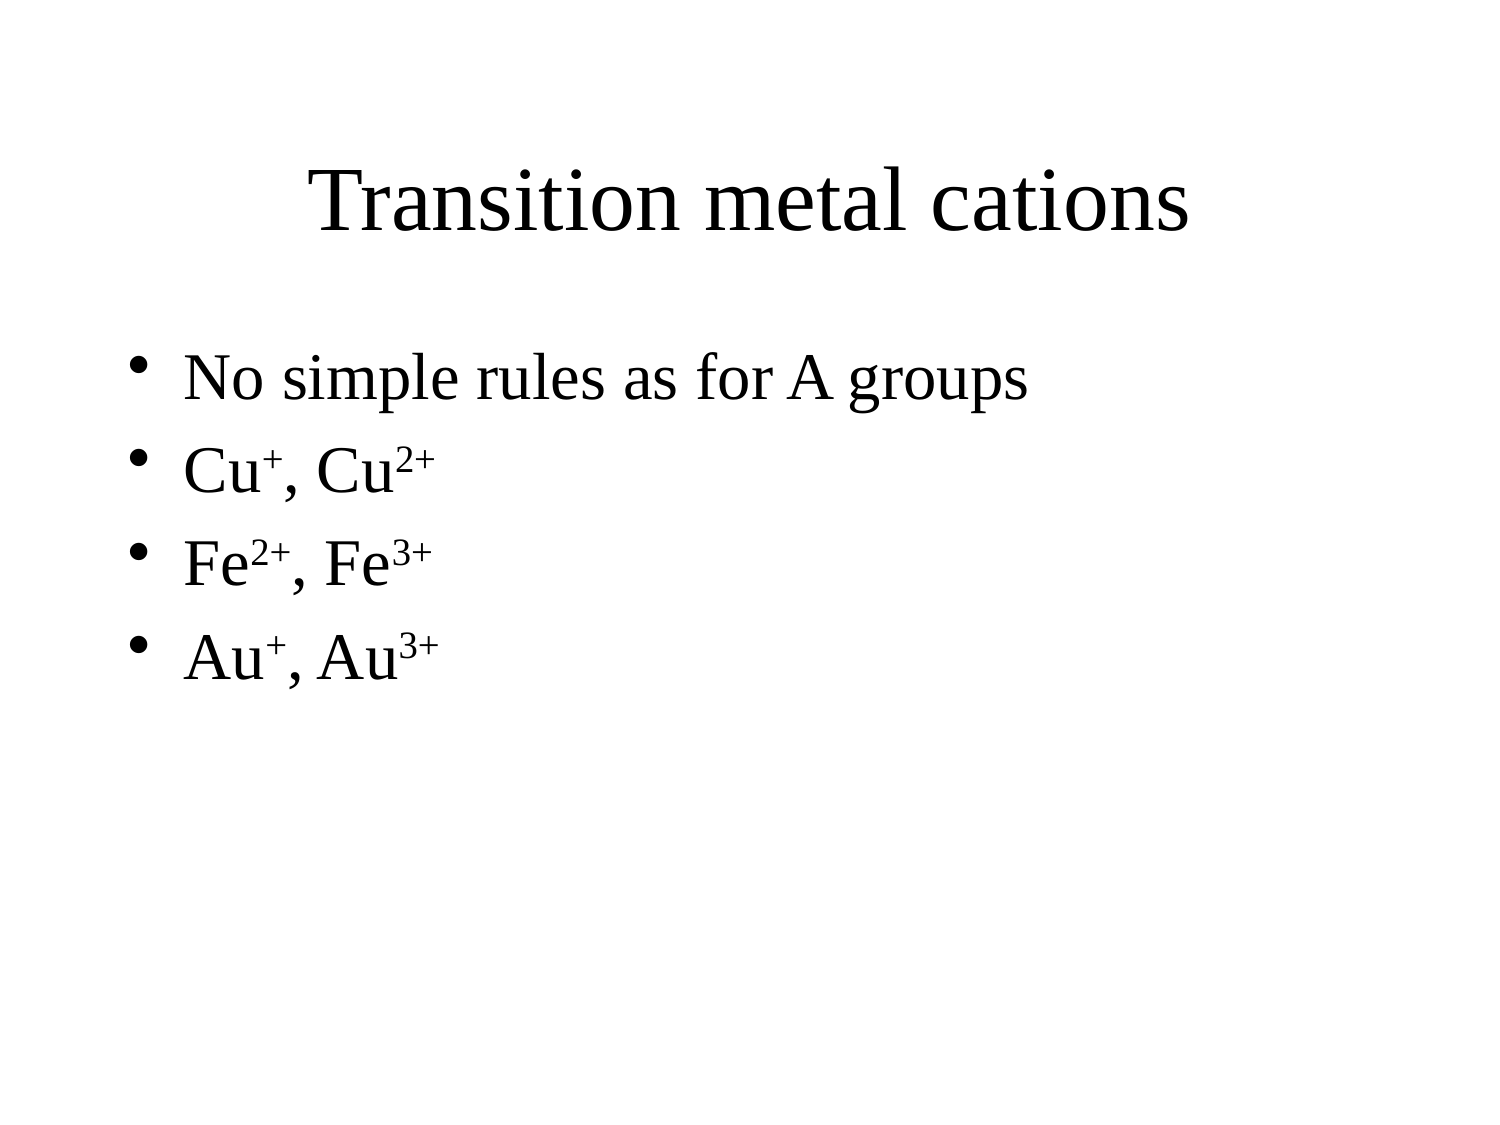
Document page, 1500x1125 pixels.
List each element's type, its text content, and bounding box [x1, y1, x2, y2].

list No simple rules as for A groups Cu+, Cu2+ Fe2+, Fe3+ Au+, Au3+ [112, 324, 1388, 1000]
title Transition metal cations [112, 99, 1388, 288]
